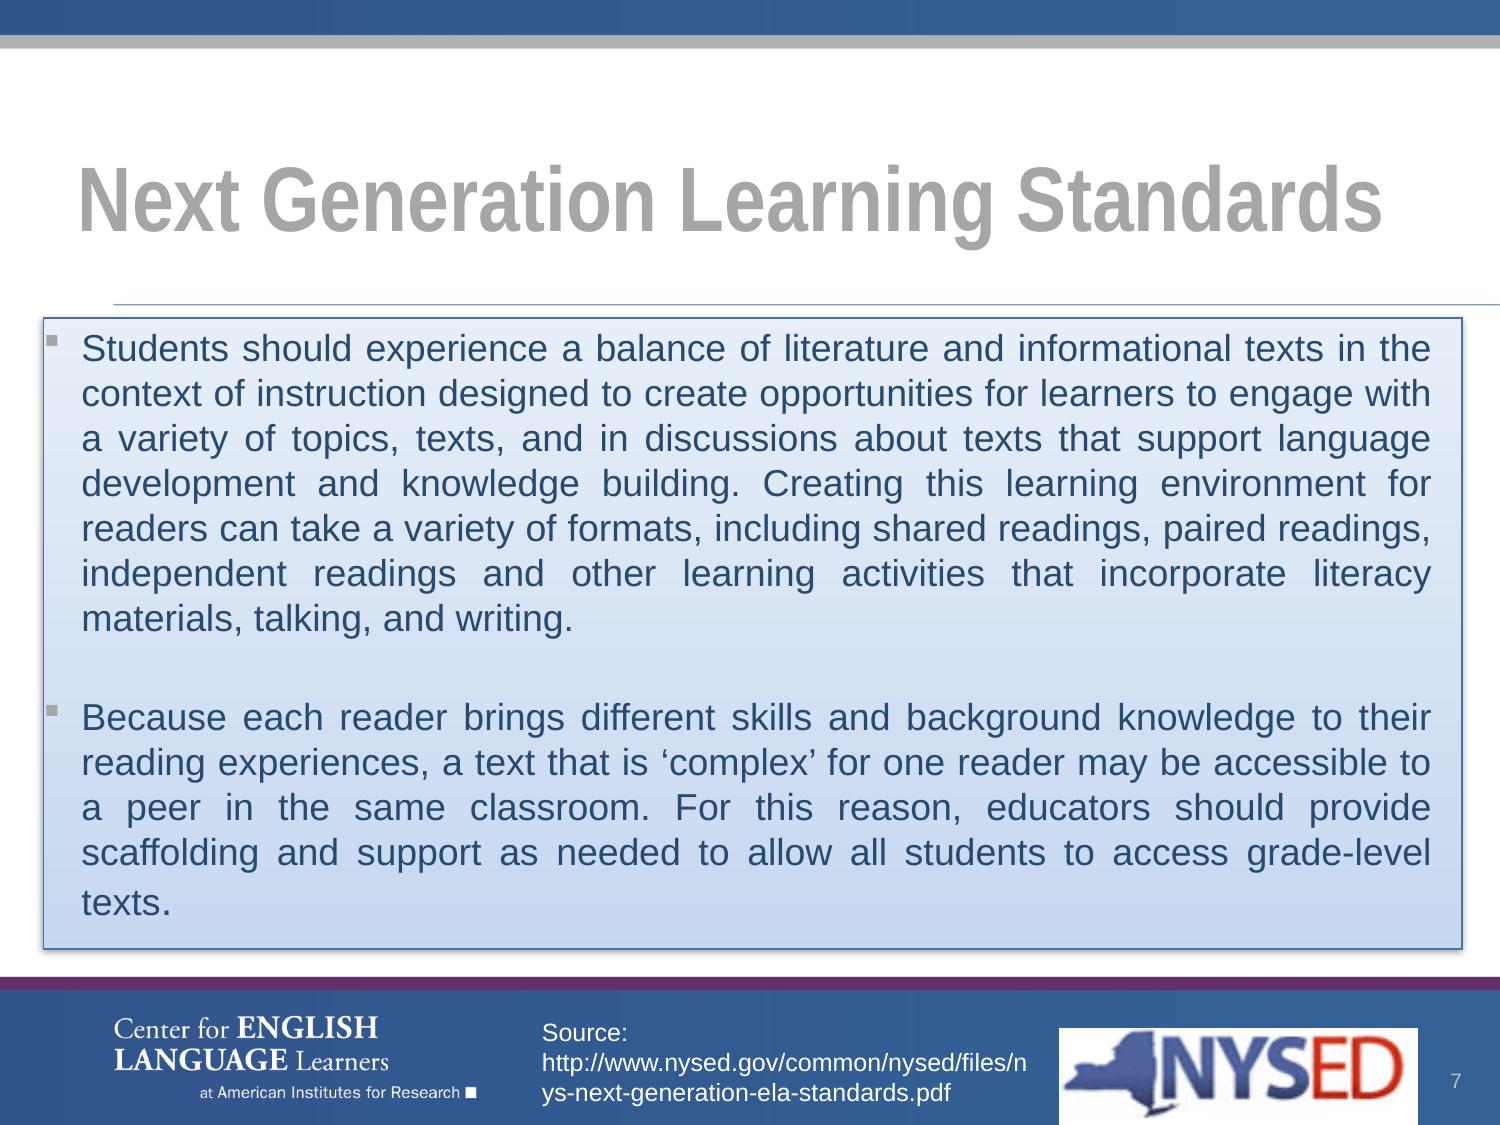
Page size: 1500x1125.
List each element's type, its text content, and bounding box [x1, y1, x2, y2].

picture [0, 0, 1500, 1125]
title Next Generation Learning Standards [77, 102, 1428, 250]
text_box Source: http://www.nysed.gov/common/nysed/files/nys-next-generation-ela-standards.pdf [527, 1009, 1048, 1125]
slide_number 7 [1436, 1067, 1462, 1093]
list Students should experience a balance of literature and informational texts in the context of instruction designed to create opportunities for learners to engage with a variety of topics, texts, and in discussions about texts that support language development and knowledge building. Creating this learning environment for readers can take a variety of formats, including shared readings, paired readings, independent readings and other learning activities that incorporate literacy materials, talking, and writing. Because each reader brings different skills and background knowledge to their reading experiences, a text that is ‘complex’ for one reader may be accessible to a peer in the same classroom. For this reason, educators should provide scaffolding and support as needed to allow all students to access grade-level texts. [43, 317, 1463, 950]
